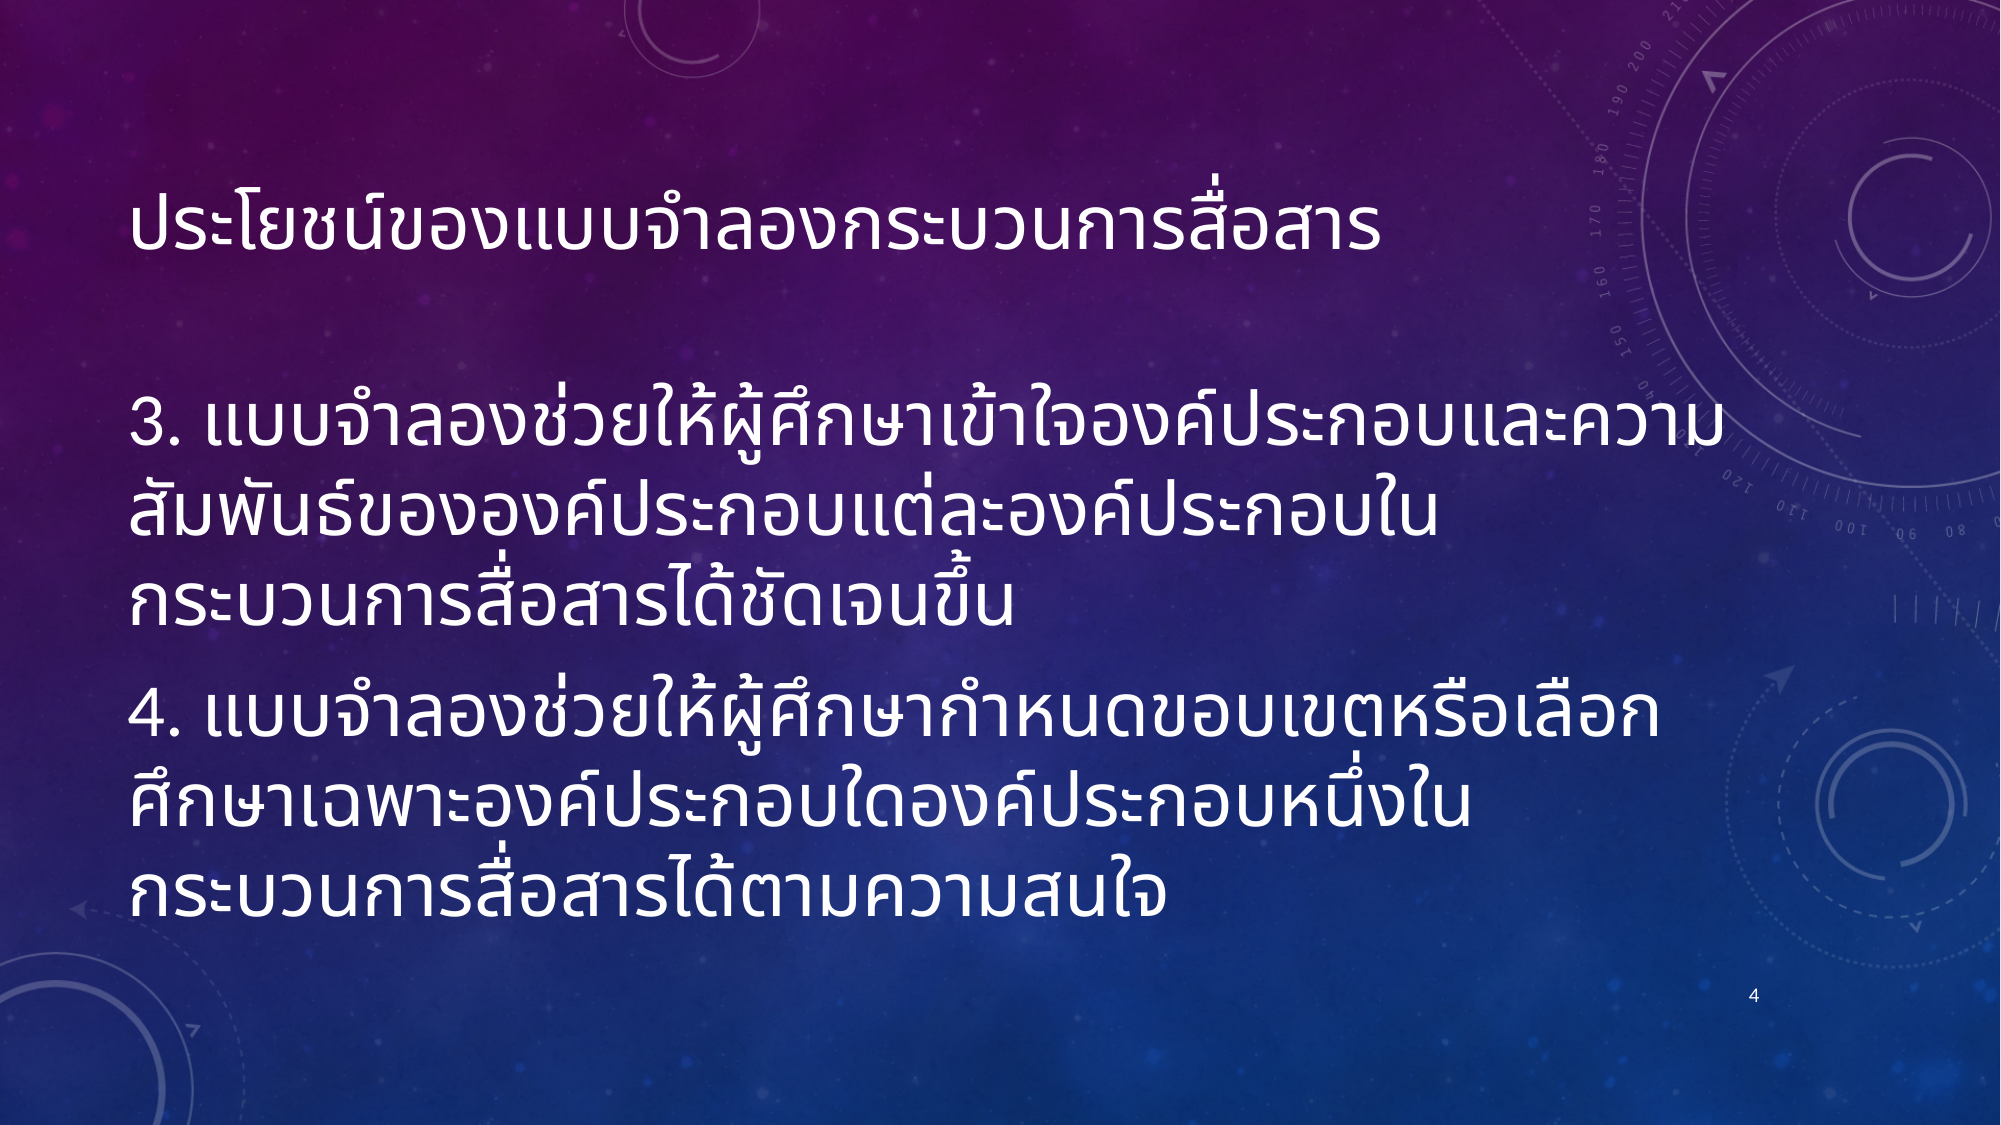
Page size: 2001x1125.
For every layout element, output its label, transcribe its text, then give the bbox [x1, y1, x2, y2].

picture [0, 0, 2001, 1125]
list 3. แบบจำลองช่วยให้ผู้ศึกษาเข้าใจองค์ประกอบและความสัมพันธ์ขององค์ประกอบแต่ละองค์ประกอบในกระบวนการสื่อสารได้ชัดเจนขึ้น 4. แบบจำลองช่วยให้ผู้ศึกษากำหนดขอบเขตหรือเลือกศึกษาเฉพาะองค์ประกอบใดองค์ประกอบหนึ่งในกระบวนการสื่อสารได้ตามความสนใจ [112, 351, 1775, 950]
slide_number 4 [1684, 963, 1775, 1025]
title ประโยชน์ของแบบจำลองกระบวนการสื่อสาร [112, 99, 1775, 339]
